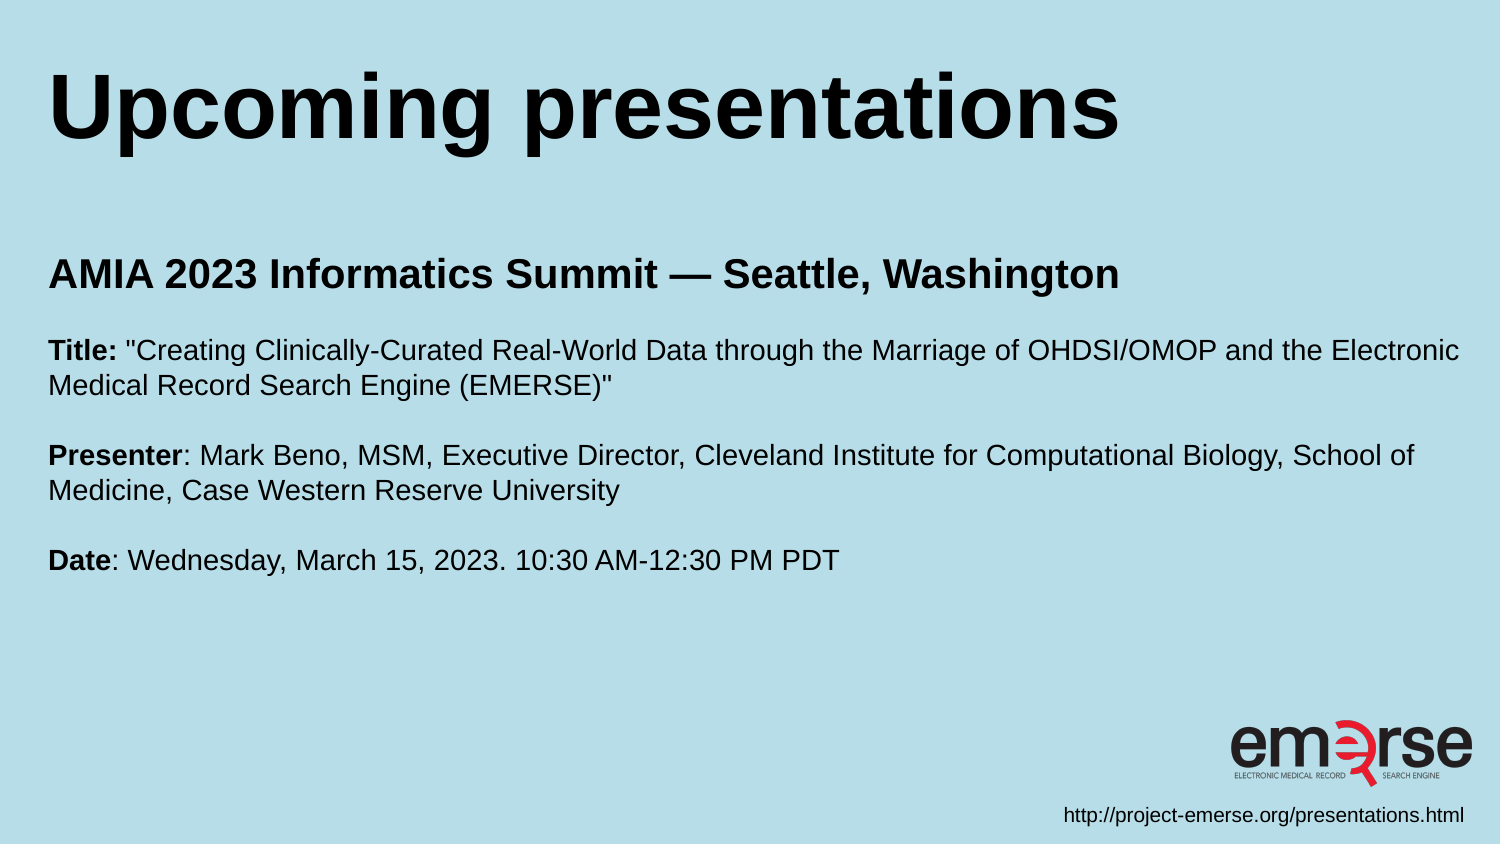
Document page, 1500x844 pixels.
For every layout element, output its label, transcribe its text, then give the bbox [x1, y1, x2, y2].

picture [1230, 720, 1473, 787]
title Upcoming presentations [33, 0, 1500, 218]
text_box http://project-emerse.org/presentations.html [1048, 794, 1497, 835]
text_box AMIA 2023 Informatics Summit — Seattle, Washington Title: "Creating Clinically-Curated Real-World Data through the Marriage of OHDSI/OMOP and the Electronic Medical Record Search Engine (EMERSE)" Presenter: Mark Beno, MSM, Executive Director, Cleveland Institute for Computational Biology, School of Medicine, Case Western Reserve University Date: Wednesday, March 15, 2023. 10:30 AM-12:30 PM PDT [33, 207, 1477, 616]
